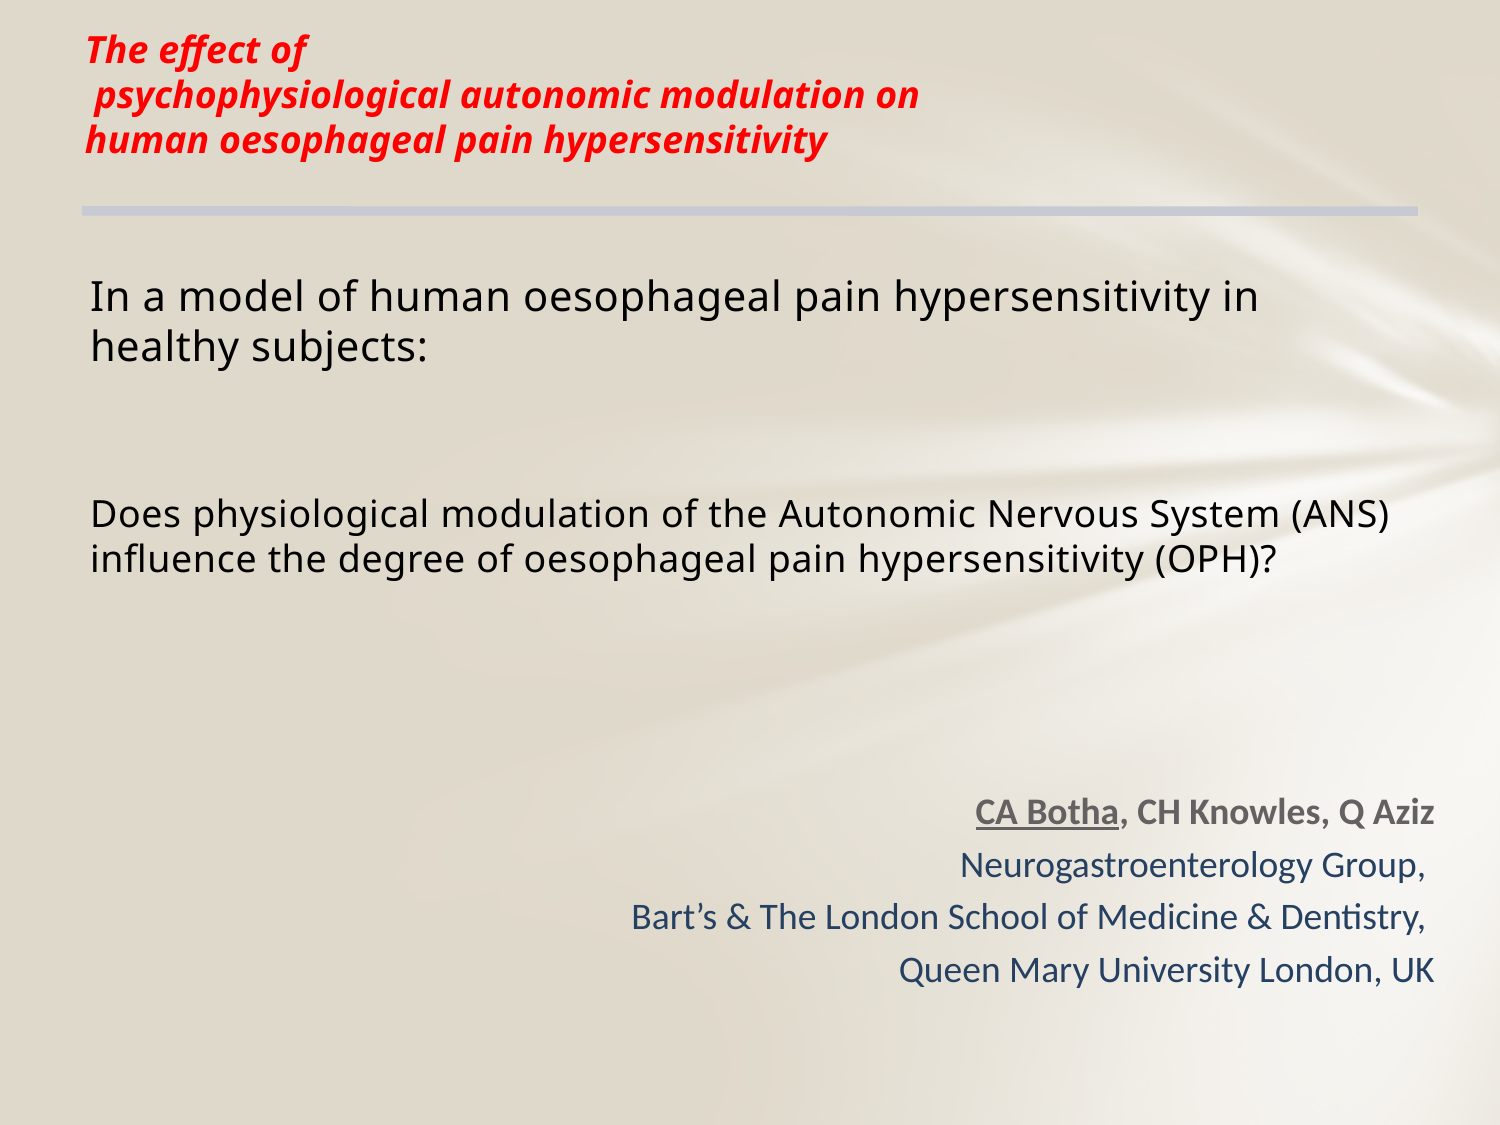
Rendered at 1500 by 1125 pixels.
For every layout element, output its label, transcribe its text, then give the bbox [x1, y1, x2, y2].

text_box The effect of psychophysiological autonomic modulation on human oesophageal pain hypersensitivity [70, 0, 1500, 188]
text_box CA Botha, CH Knowles, Q Aziz Neurogastroenterology Group, Bart’s & The London School of Medicine & Dentistry, Queen Mary University London, UK [62, 779, 1450, 997]
list In a model of human oesophageal pain hypersensitivity in healthy subjects: Does physiological modulation of the Autonomic Nervous System (ANS) influence the degree of oesophageal pain hypersensitivity (OPH)? [75, 262, 1425, 779]
